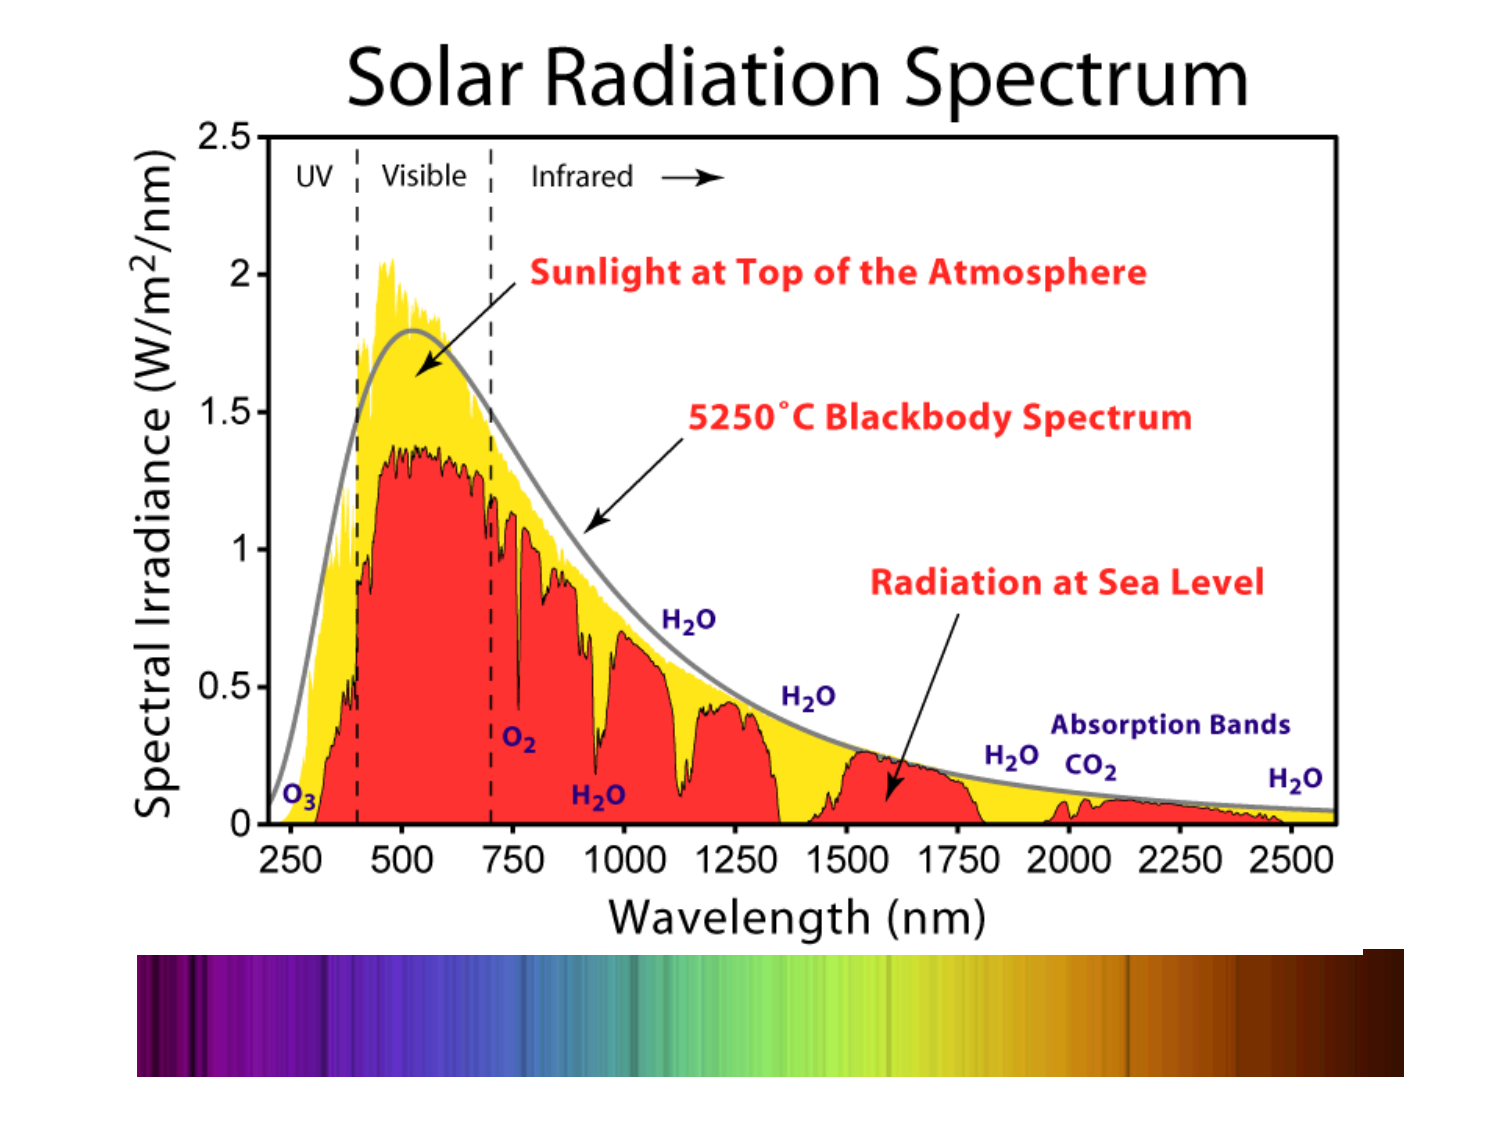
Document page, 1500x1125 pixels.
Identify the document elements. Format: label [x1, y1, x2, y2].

picture [112, 24, 1404, 1077]
